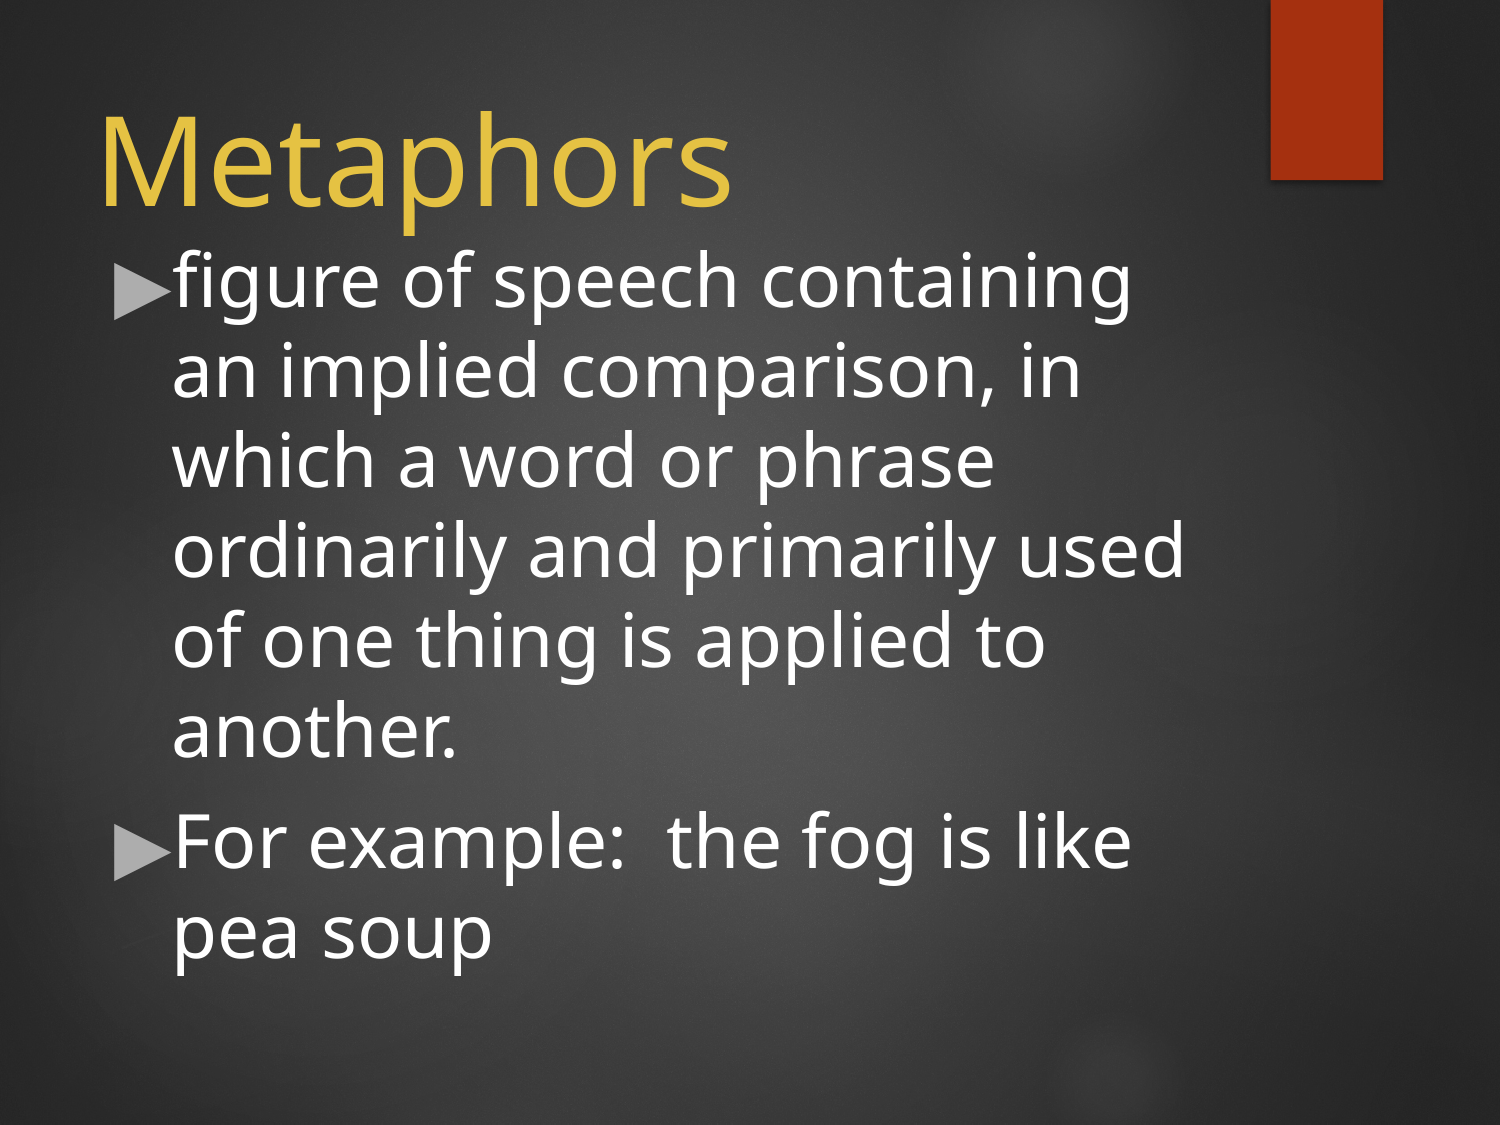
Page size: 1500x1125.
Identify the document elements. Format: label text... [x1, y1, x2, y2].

picture [0, 0, 1500, 1125]
list figure of speech containing an implied comparison, in which a word or phrase ordinarily and primarily used of one thing is applied to another. For example: the fog is like pea soup [99, 224, 1237, 1025]
title Metaphors [79, 74, 1237, 304]
